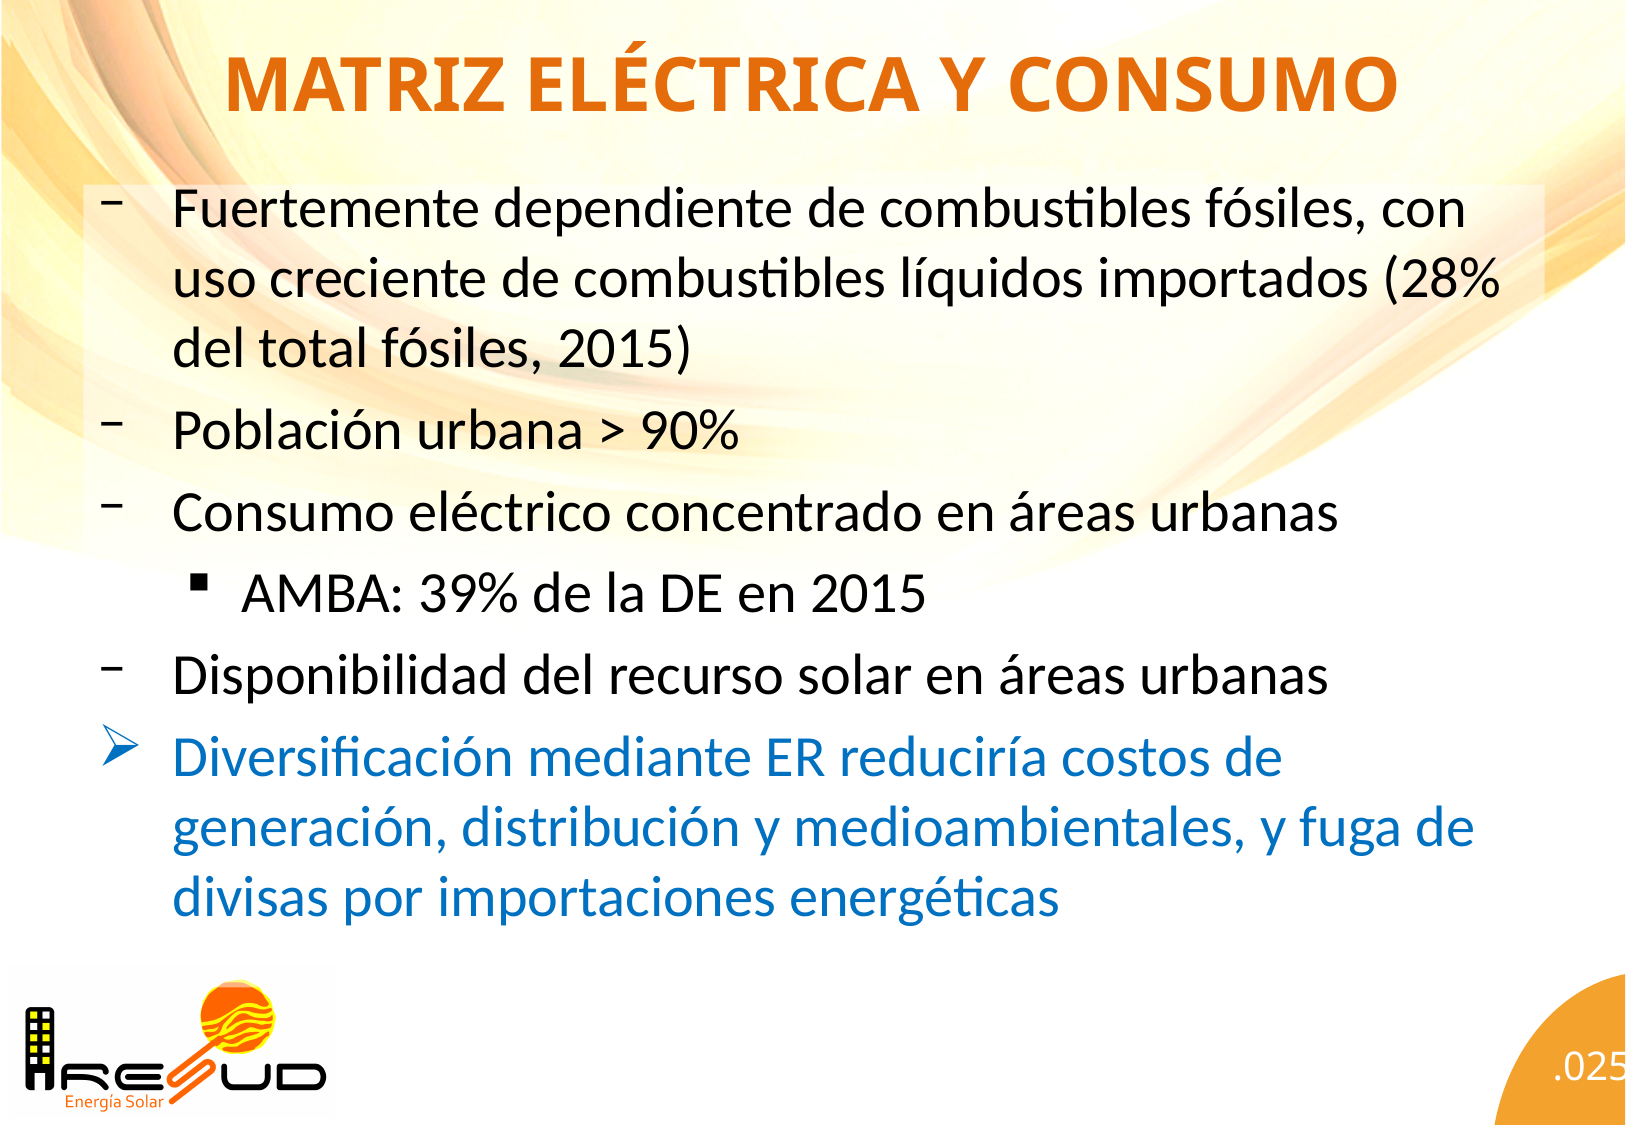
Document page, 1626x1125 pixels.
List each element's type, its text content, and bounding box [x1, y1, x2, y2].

picture [9, 964, 335, 1118]
title Matriz eléctrica y consumo [83, 27, 1542, 136]
list Fuertemente dependiente de combustibles fósiles, con uso creciente de combustibles líquidos importados (28% del total fósiles, 2015) Población urbana > 90% Consumo eléctrico concentrado en áreas urbanas AMBA: 39% de la DE en 2015 Disponibilidad del recurso solar en áreas urbanas Diversificación mediante ER reduciría costos de generación, distribución y medioambientales, y fuga de divisas por importaciones energéticas [80, 160, 1545, 965]
picture [0, 0, 1626, 701]
